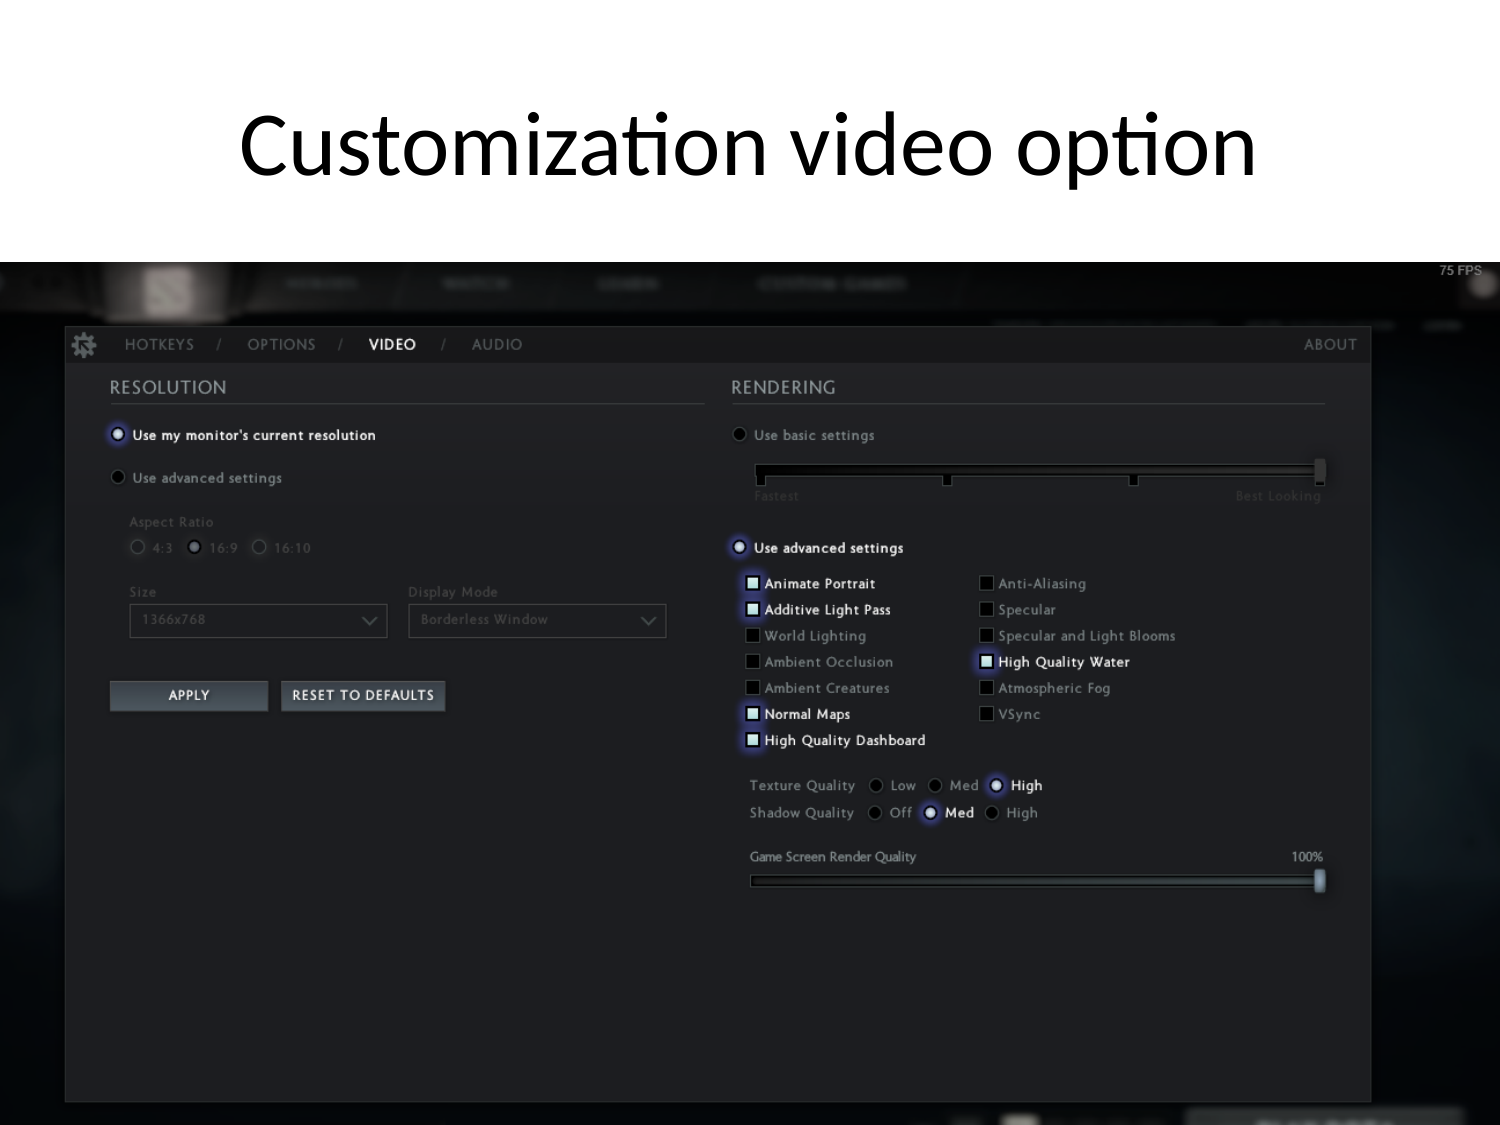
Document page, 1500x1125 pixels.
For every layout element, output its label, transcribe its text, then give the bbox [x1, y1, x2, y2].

title Customization video option [75, 45, 1425, 233]
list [0, 262, 1500, 1125]
